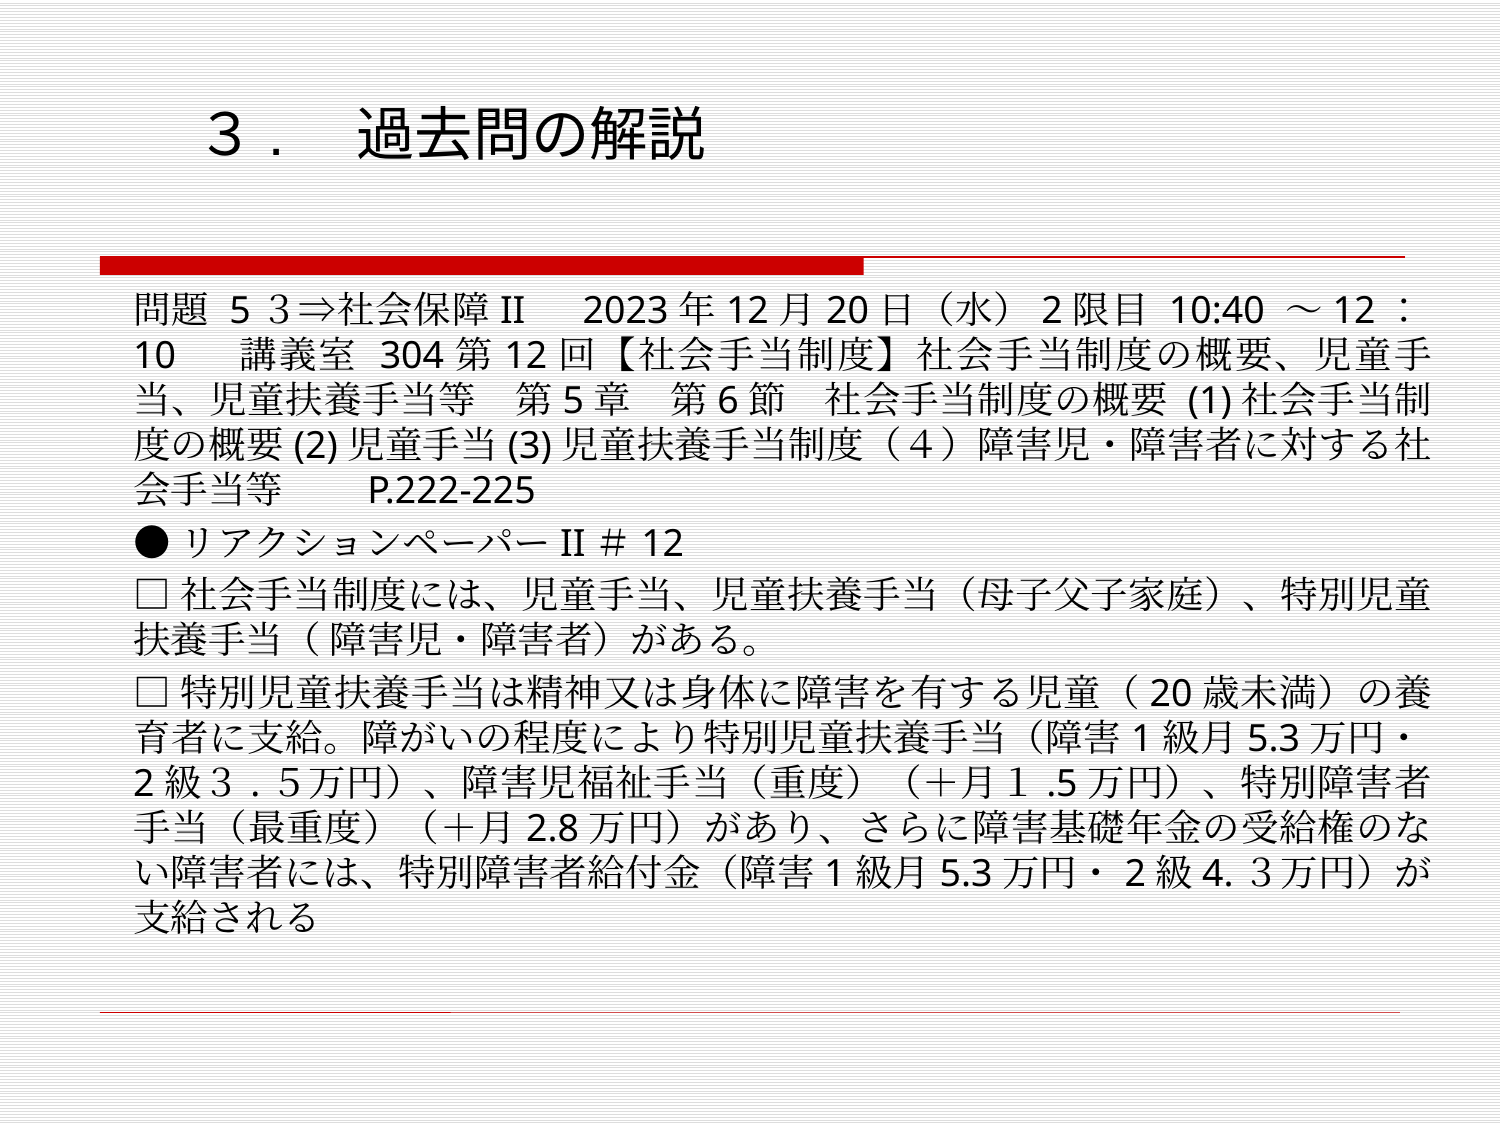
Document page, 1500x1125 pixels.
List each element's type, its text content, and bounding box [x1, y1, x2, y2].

title ３. 過去問の解説 [108, 77, 1391, 257]
list 問題 5３⇒社会保障II 2023年12月20日（水）2限目 10:40 ～12：10 講義室 304第12回【社会手当制度】社会手当制度の概要、児童手当、児童扶養手当等 第5章 第6節 社会手当制度の概要 (1)社会手当制度の概要(2)児童手当(3)児童扶養手当制度（４）障害児・障害者に対する社会手当等 P.222-225 ●リアクションペーパーII＃12 □社会手当制度には、児童手当、児童扶養手当（母子父子家庭）、特別児童扶養手当（ 障害児・障害者）がある。 □特別児童扶養手当は精神又は身体に障害を有する児童（20歳未満）の養育者に支給。障がいの程度により特別児童扶養手当（障害1級月5.3万円・2級３.５万円）、障害児福祉手当（重度）（＋月１.5万円）、特別障害者手当（最重度）（＋月2.8万円）があり、さらに障害基礎年金の受給権のない障害者には、特別障害者給付金（障害1級月5.3万円・2級4.３万円）が支給される [117, 278, 1448, 1071]
